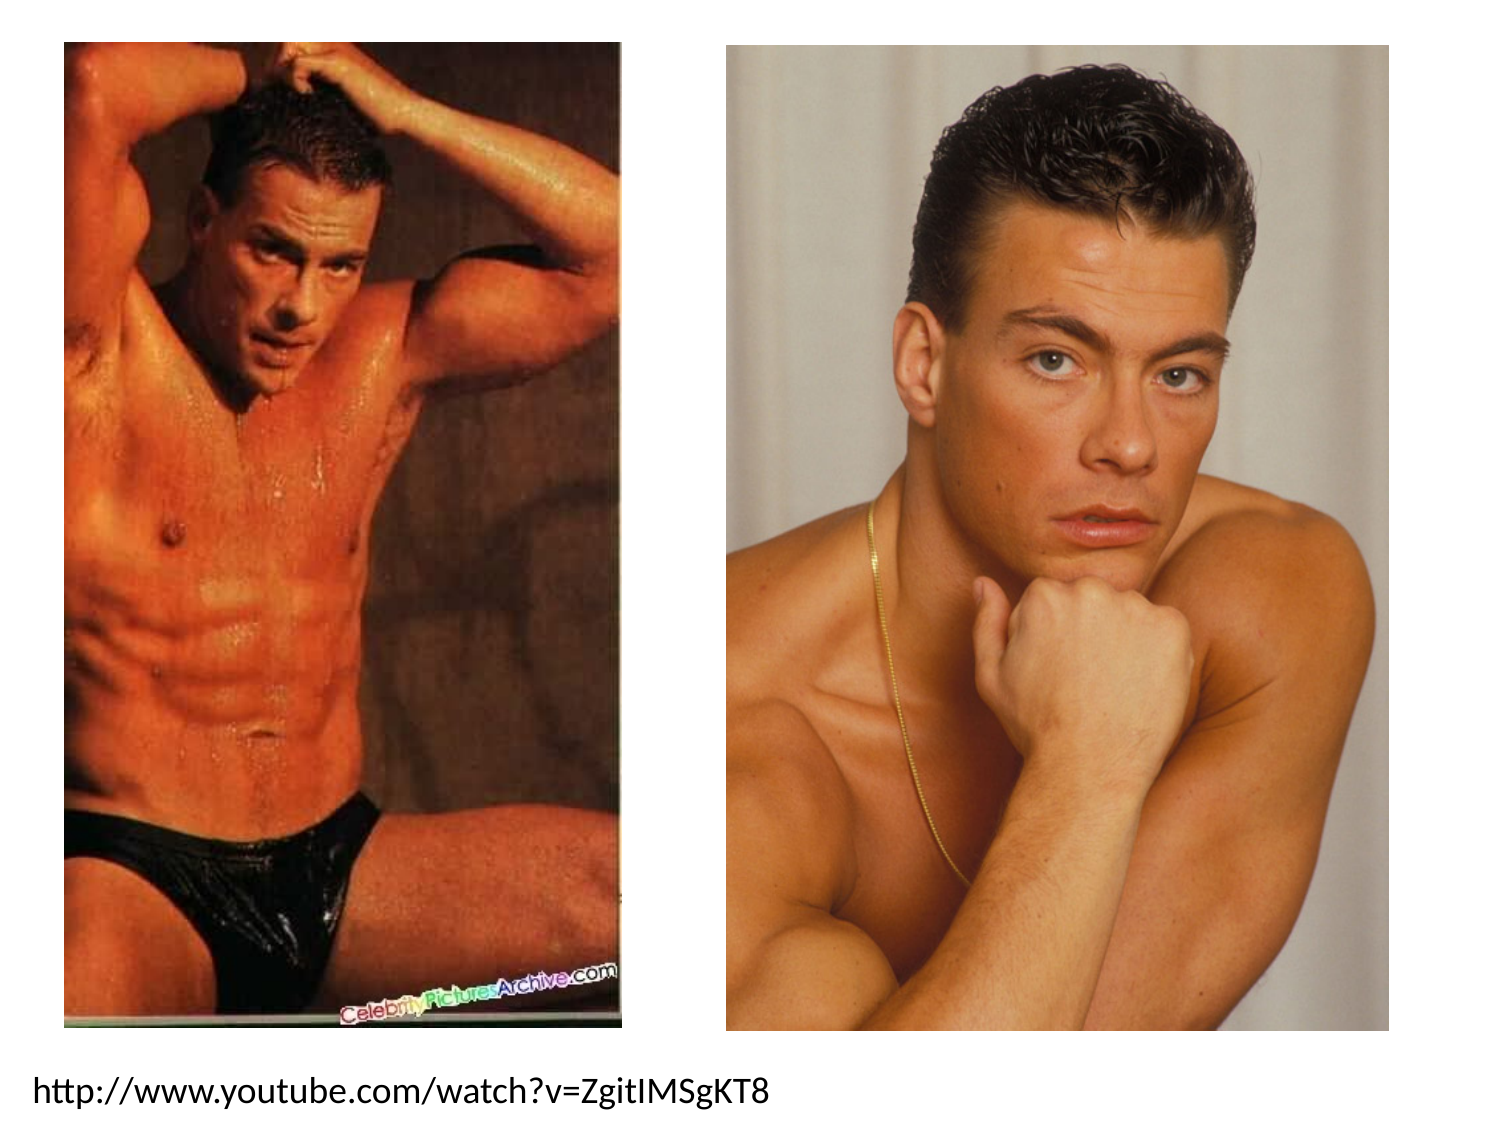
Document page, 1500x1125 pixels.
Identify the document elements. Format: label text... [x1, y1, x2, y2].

text_box http://www.youtube.com/watch?v=ZgitIMSgKT8 [17, 1058, 928, 1119]
picture [726, 45, 1390, 1031]
picture [64, 42, 622, 1028]
